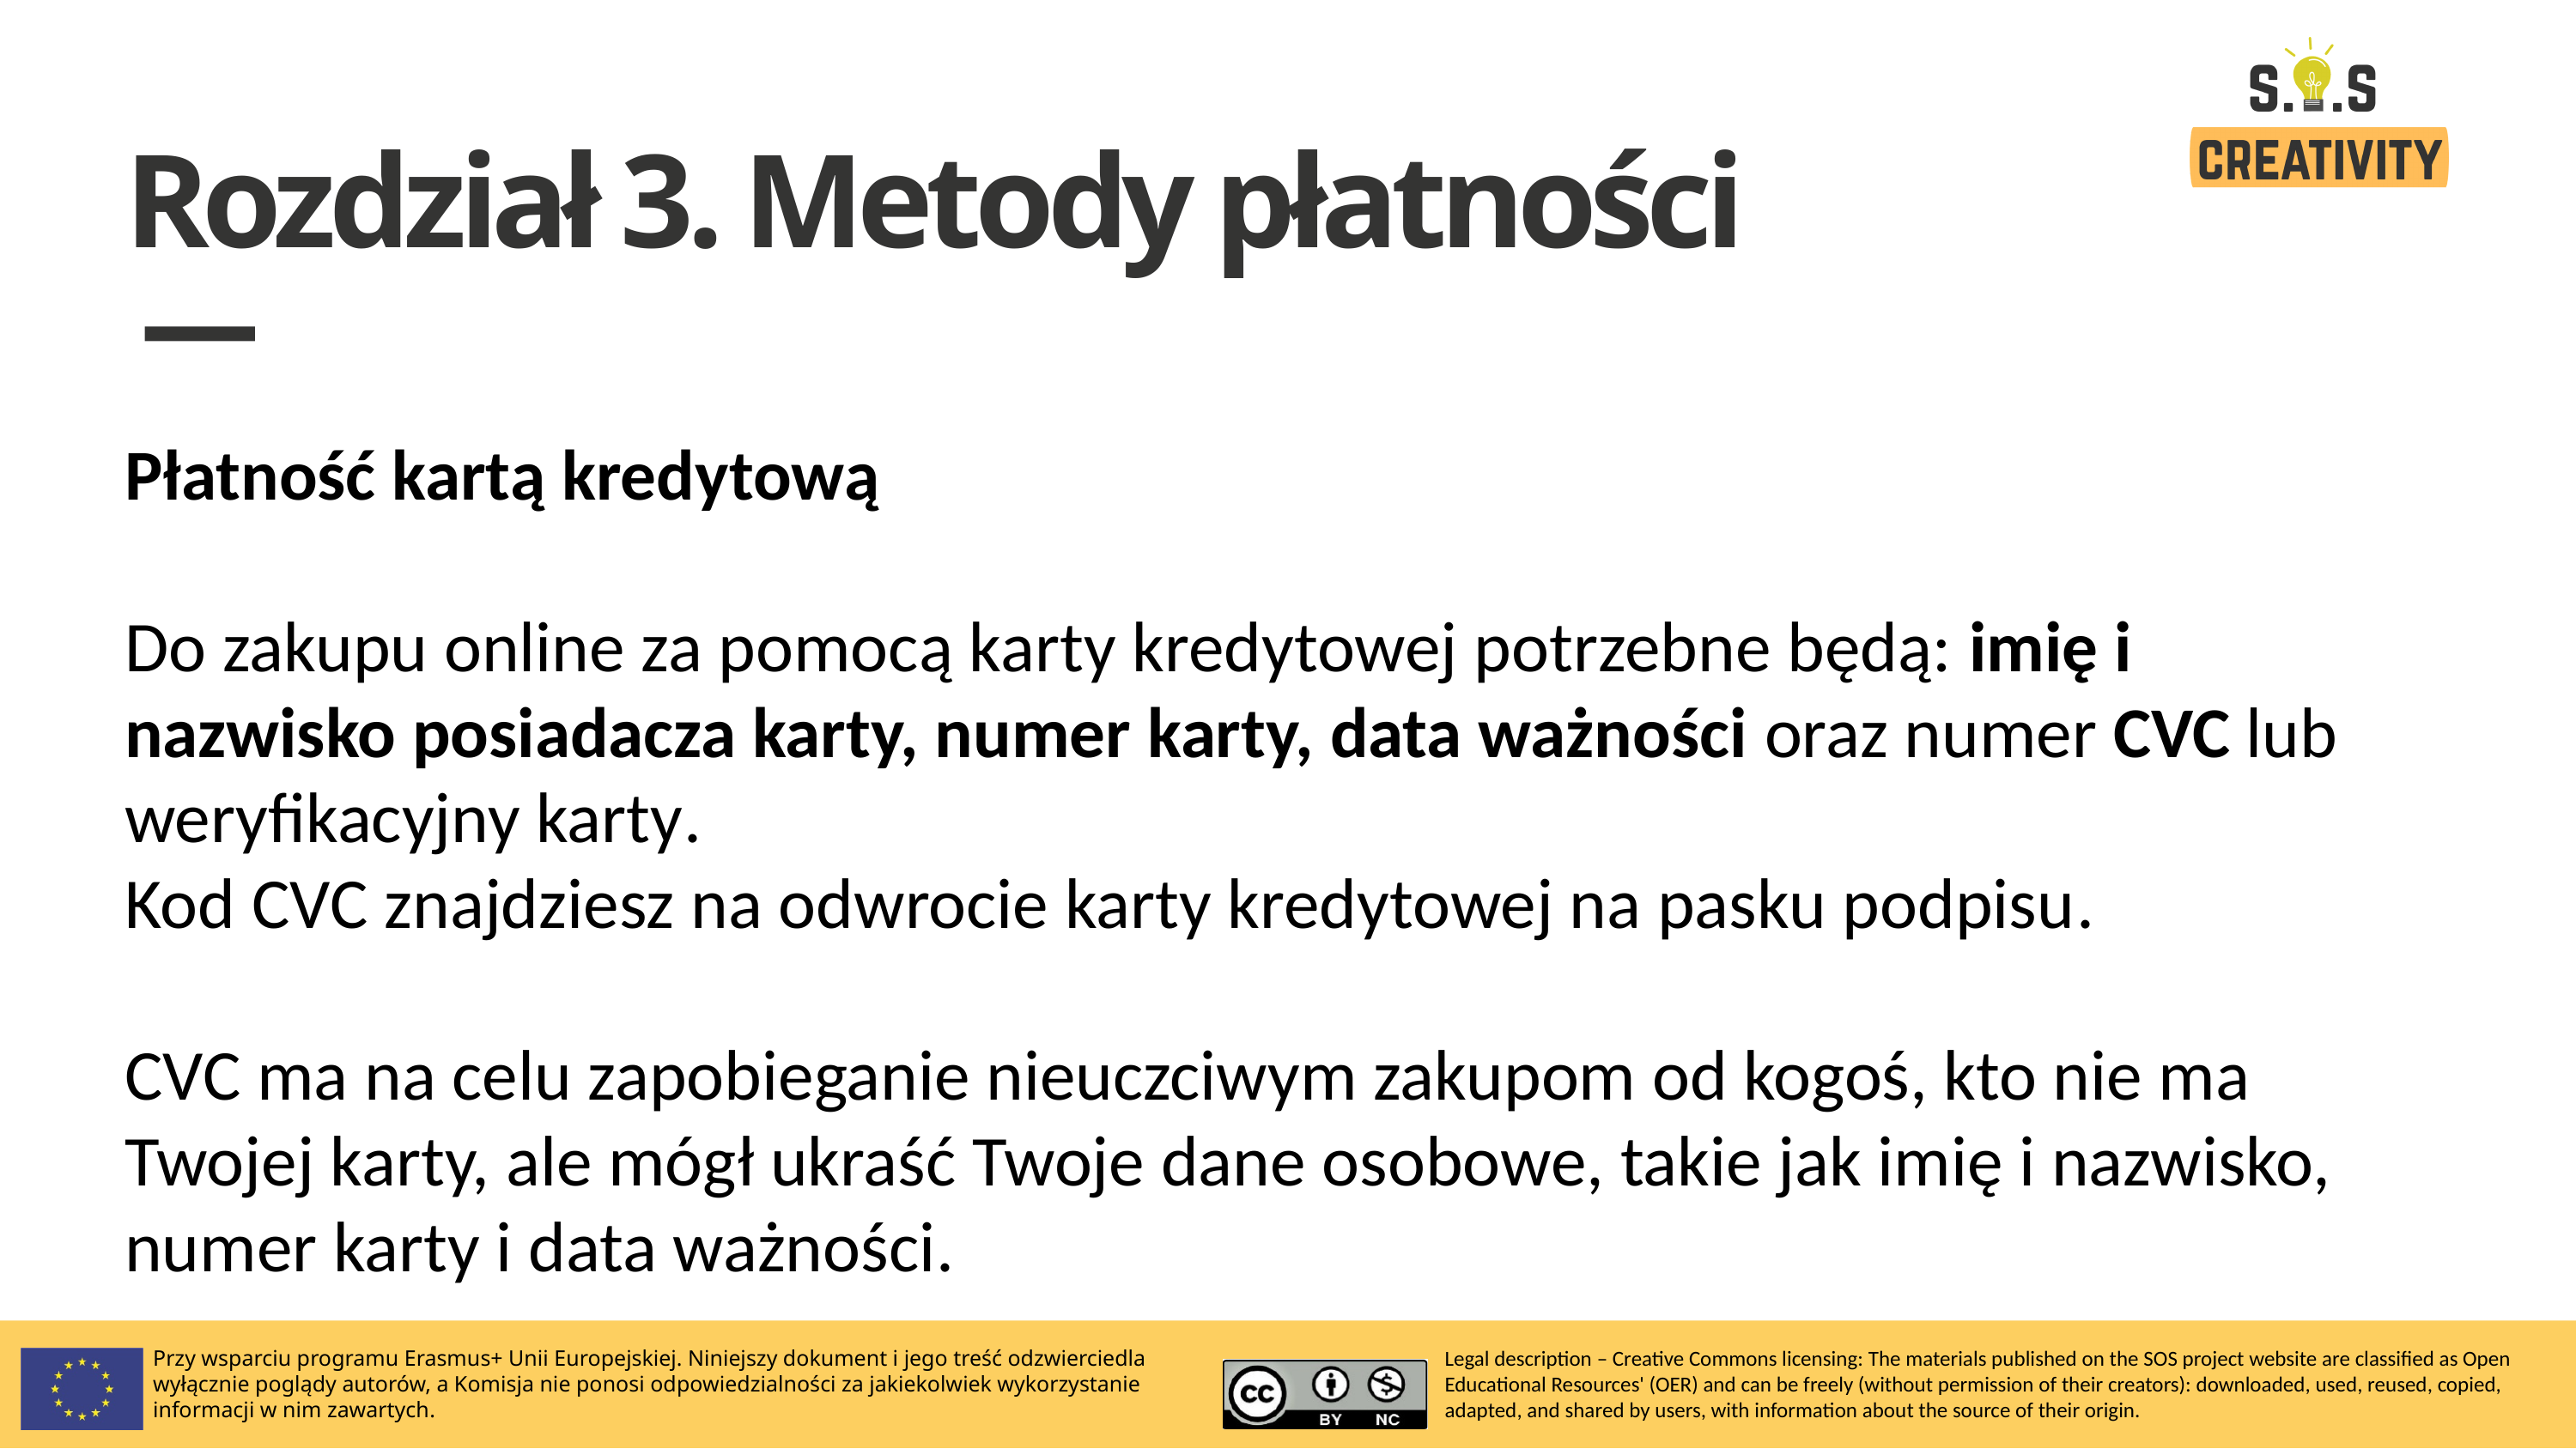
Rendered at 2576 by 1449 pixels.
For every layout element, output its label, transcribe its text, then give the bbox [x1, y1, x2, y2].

picture [1223, 1359, 1429, 1430]
text_box Przy wsparciu programu Erasmus+ Unii Europejskiej. Niniejszy dokument i jego treść odzwierciedla wyłącznie poglądy autorów, a Komisja nie ponosi odpowiedzialności za jakiekolwiek wykorzystanie informacji w nim zawartych. [140, 1338, 1224, 1428]
picture [2189, 37, 2449, 188]
text_box Legal description – Creative Commons licensing: The materials published on the SOS project website are classified as Open Educational Resources' (OER) and can be freely (without permission of their creators): downloaded, used, reused, copied, adapted, and shared by users, with information about the source of their origin. [1432, 1338, 2576, 1428]
picture [21, 1348, 143, 1430]
text_box Rozdział 3. Metody płatności Płatność kartą kredytową Do zakupu online za pomocą karty kredytowej potrzebne będą: imię i nazwisko posiadacza karty, numer karty, data ważności oraz numer CVC lub weryfikacyjny karty. Kod CVC znajdziesz na odwrocie karty kredytowej na pasku podpisu. CVC ma na celu zapobieganie nieuczciwym zakupom od kogoś, kto nie ma Twojej karty, ale mógł ukraść Twoje dane osobowe, takie jak imię i nazwisko, numer karty i data ważności. [125, 117, 2385, 1287]
